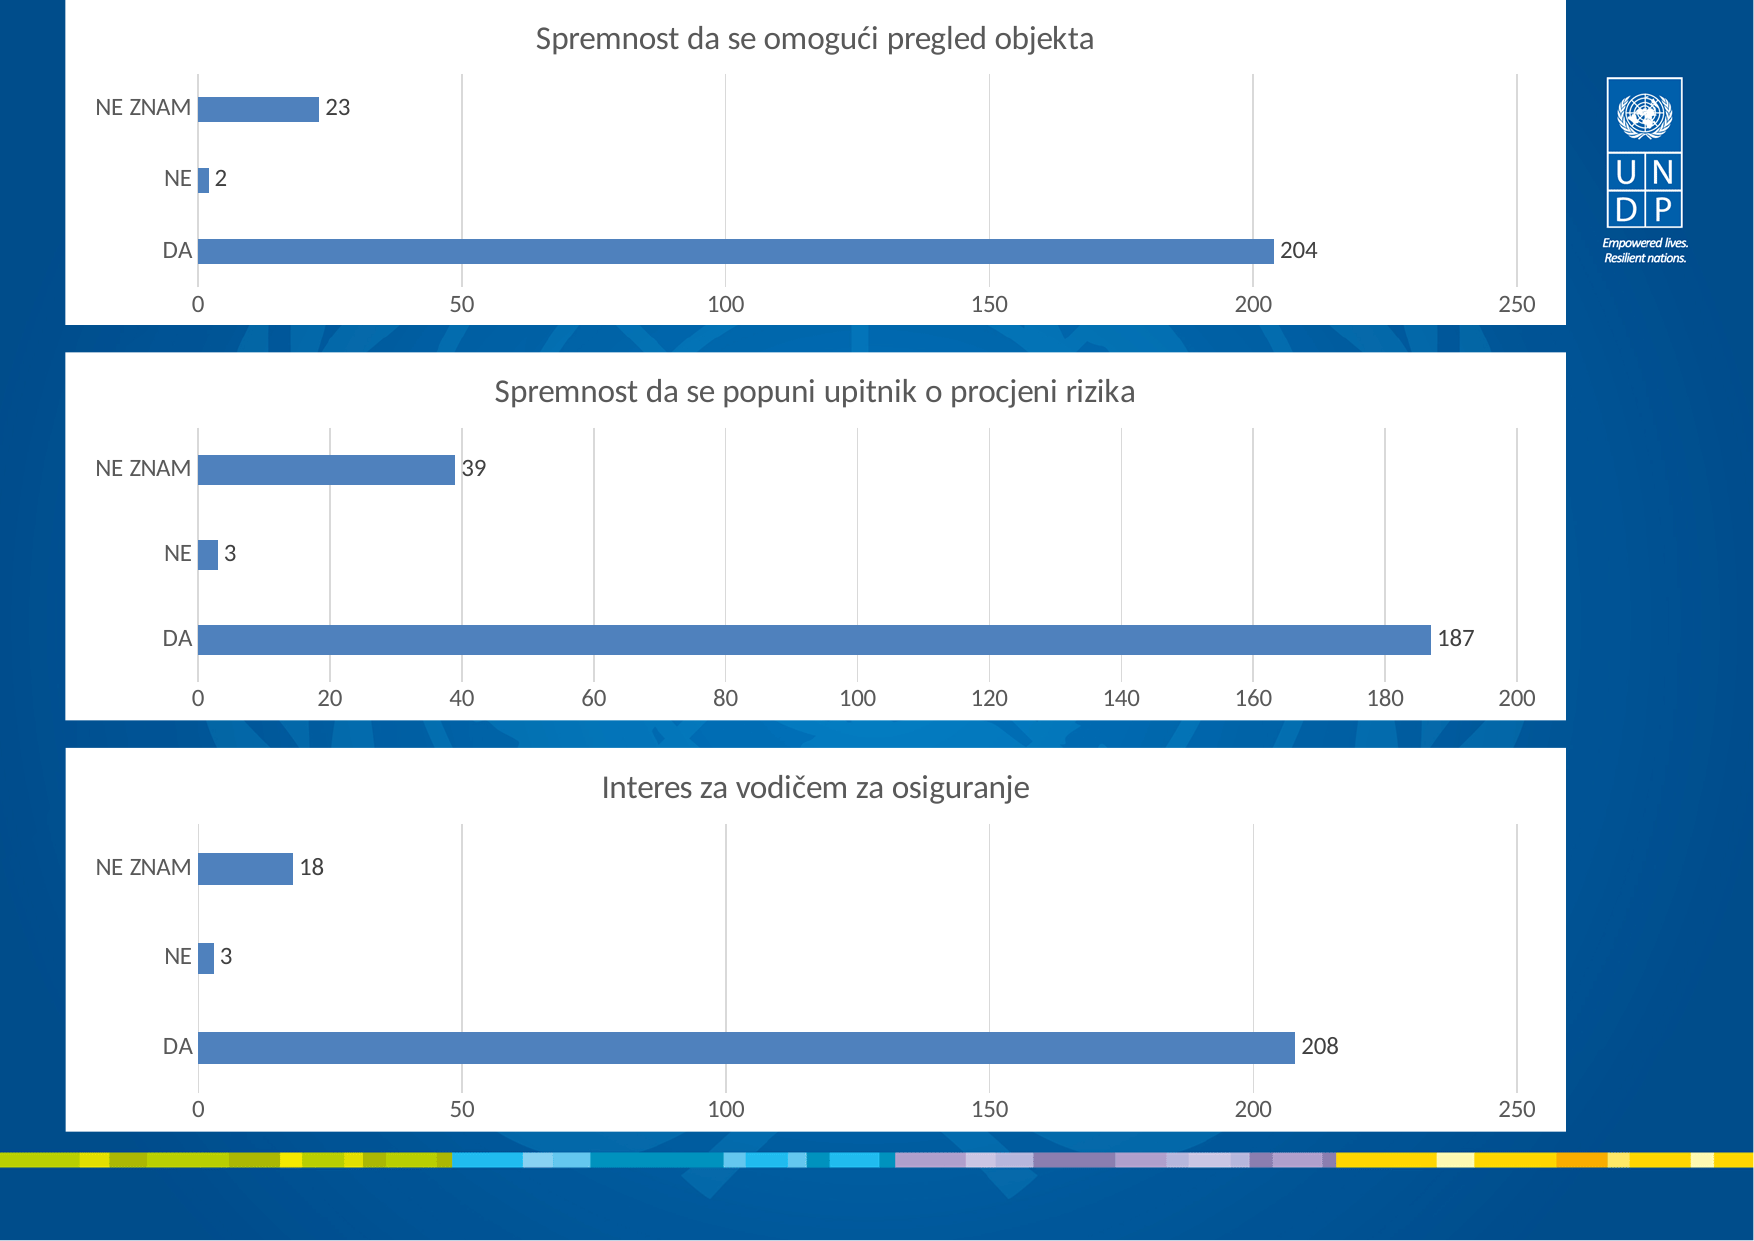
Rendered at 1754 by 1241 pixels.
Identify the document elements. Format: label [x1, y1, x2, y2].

chart [64, 0, 1567, 326]
picture [0, 0, 1754, 1241]
chart [64, 352, 1567, 721]
chart [65, 747, 1567, 1132]
